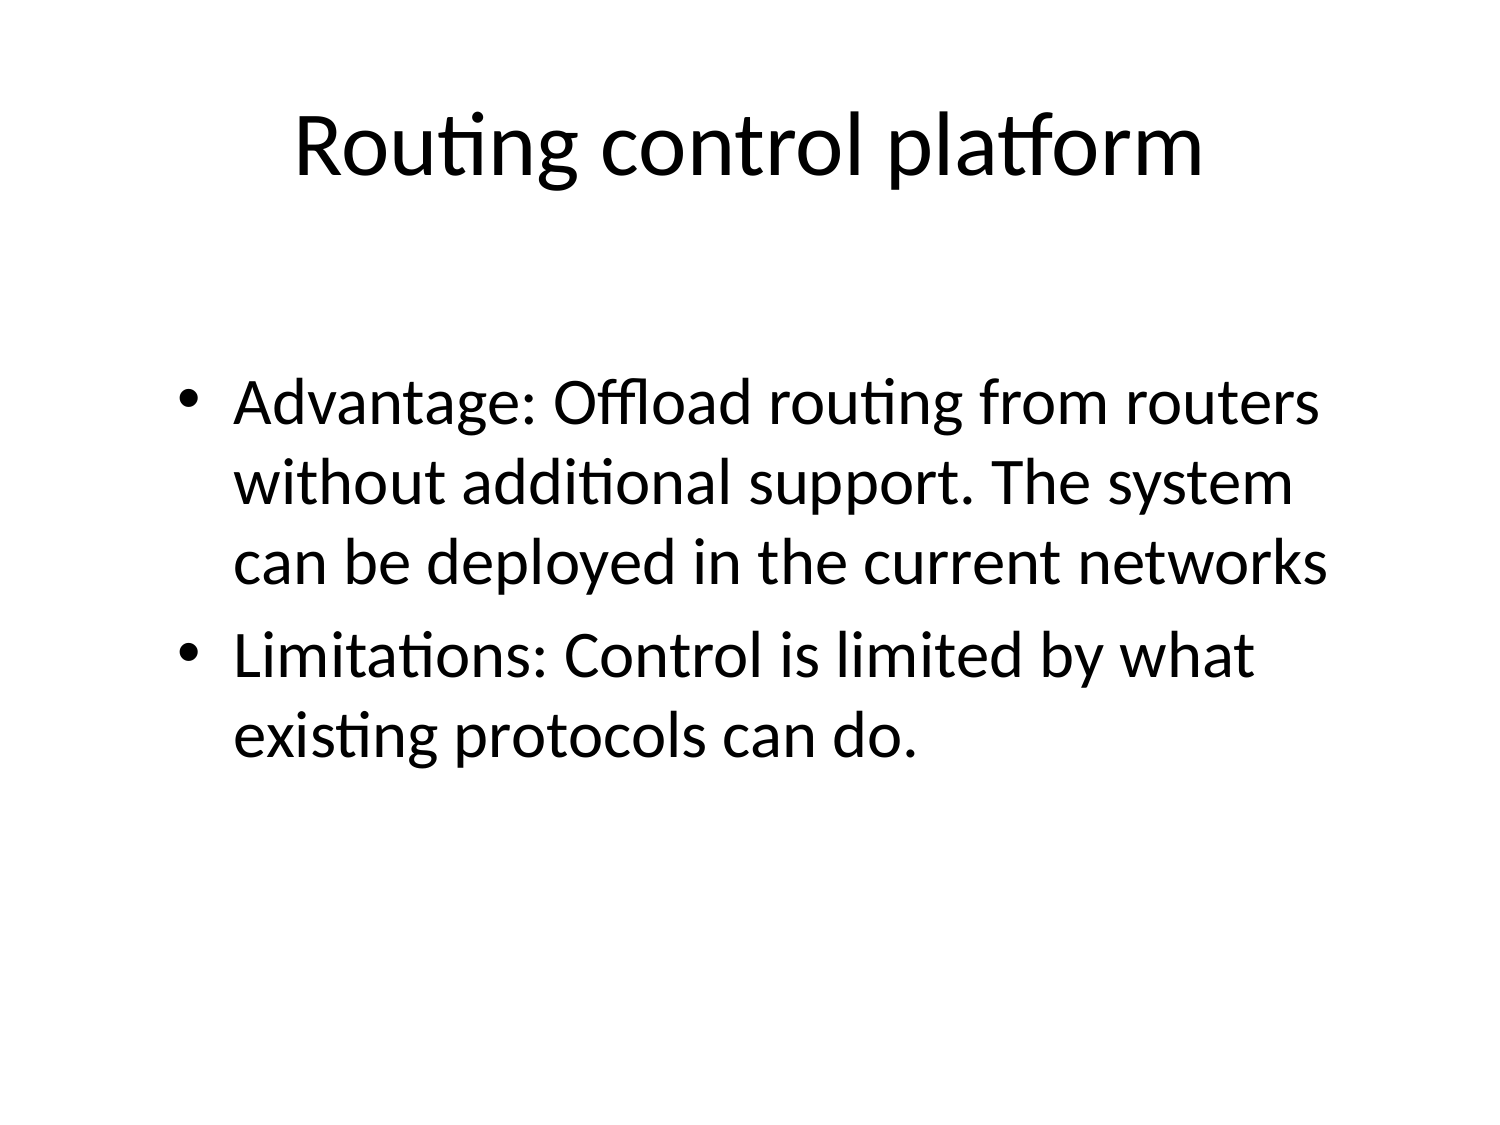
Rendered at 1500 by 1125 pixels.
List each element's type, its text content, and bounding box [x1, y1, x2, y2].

title Routing control platform [75, 45, 1425, 233]
list Advantage: Offload routing from routers without additional support. The system can be deployed in the current networks Limitations: Control is limited by what existing protocols can do. [162, 350, 1388, 850]
